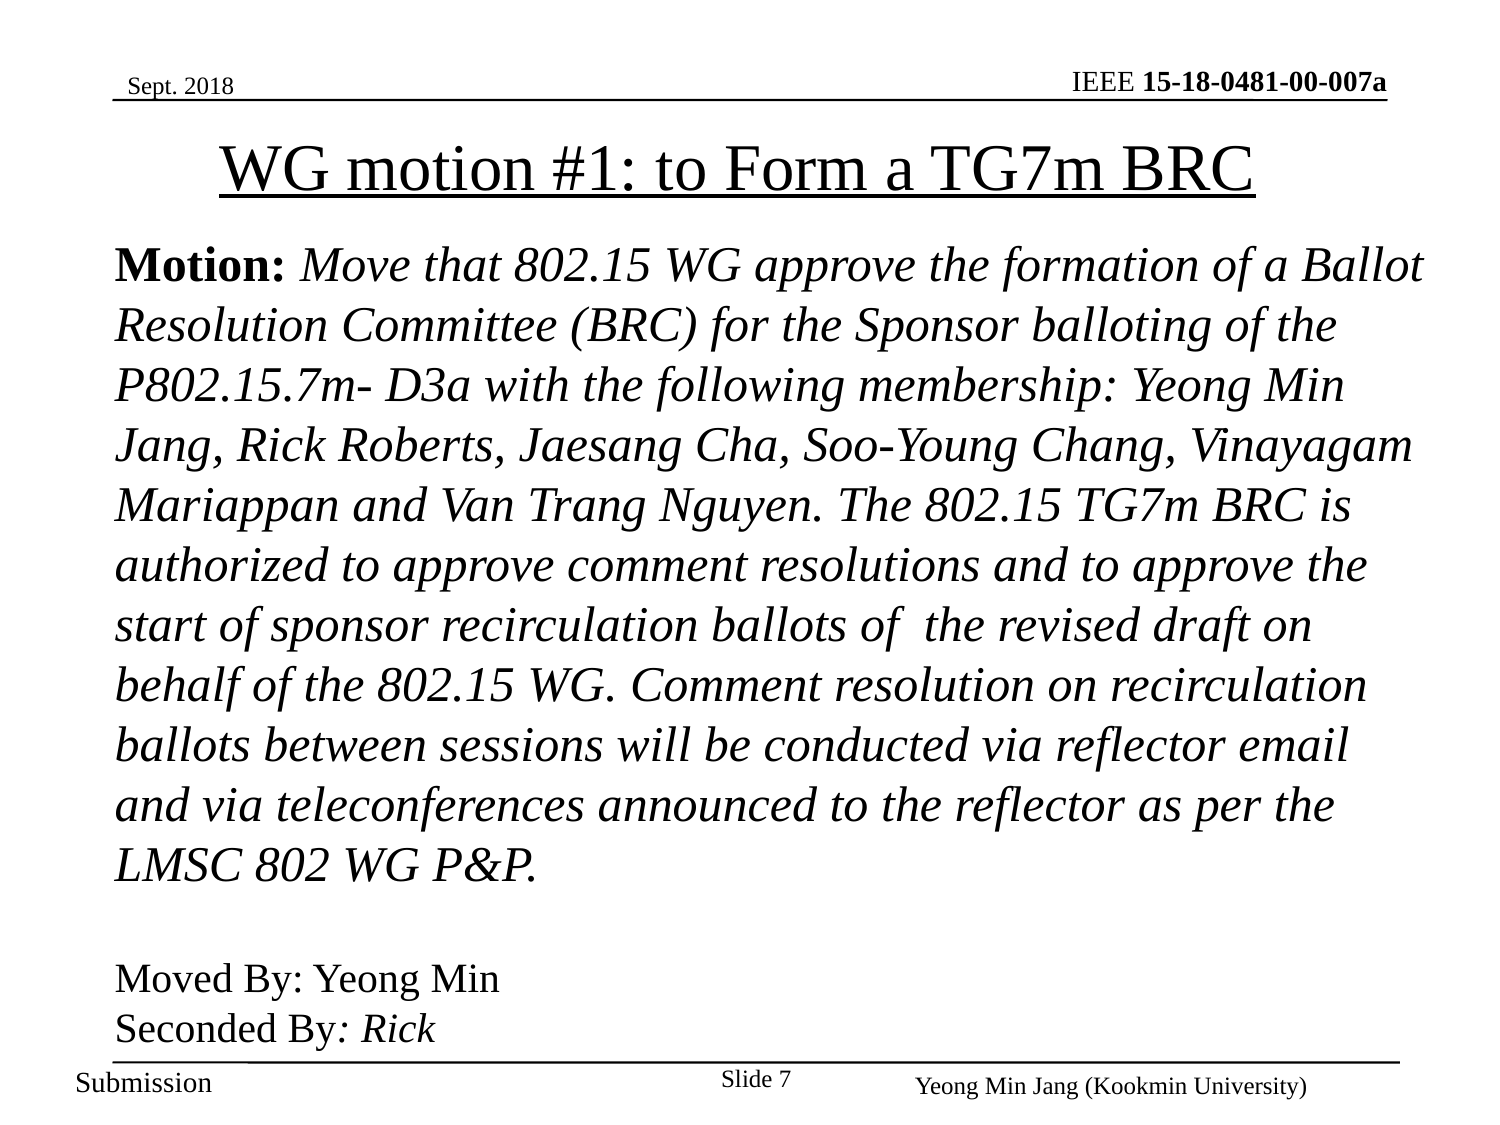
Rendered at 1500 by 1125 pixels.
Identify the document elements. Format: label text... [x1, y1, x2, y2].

text_box WG motion #1: to Form a TG7m BRC [204, 116, 1271, 212]
text_box Motion: Move that 802.15 WG approve the formation of a Ballot Resolution Committee (BRC) for the Sponsor balloting of the P802.15.7m- D3a with the following membership: Yeong Min Jang, Rick Roberts, Jaesang Cha, Soo-Young Chang, Vinayagam Mariappan and Van Trang Nguyen. The 802.15 TG7m BRC is authorized to approve comment resolutions and to approve the start of sponsor recirculation ballots of the revised draft on behalf of the 802.15 WG. Comment resolution on recirculation ballots between sessions will be conducted via reflector email and via teleconferences announced to the reflector as per the LMSC 802 WG P&P. Moved By: Yeong Min Seconded By: Rick [99, 223, 1450, 1104]
text_box Submission [75, 1062, 338, 1098]
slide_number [112, 62, 375, 98]
footer Yeong Min Jang (Kookmin University) [900, 1062, 1413, 1093]
